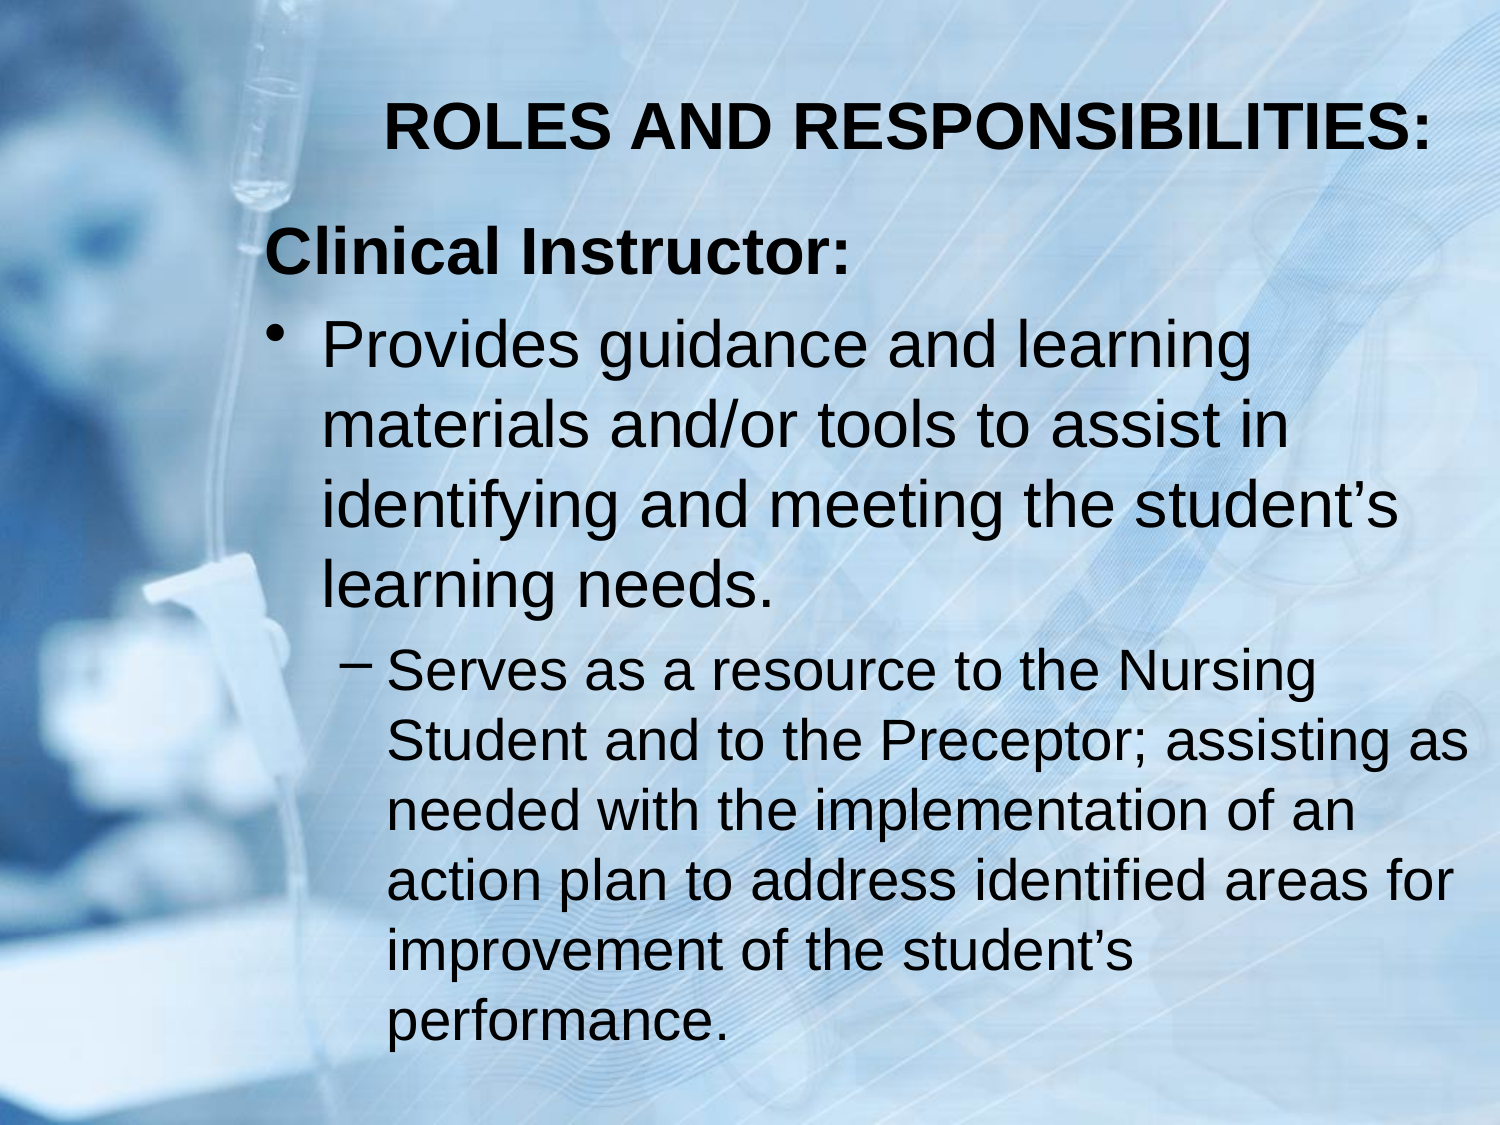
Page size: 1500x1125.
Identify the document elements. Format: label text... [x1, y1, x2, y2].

title ROLES AND RESPONSIBILITIES: [325, 44, 1493, 199]
list Clinical Instructor: Provides guidance and learning materials and/or tools to assist in identifying and meeting the student’s learning needs. Serves as a resource to the Nursing Student and to the Preceptor; assisting as needed with the implementation of an action plan to address identified areas for improvement of the student’s performance. [249, 199, 1493, 1006]
picture [0, 0, 1500, 1125]
